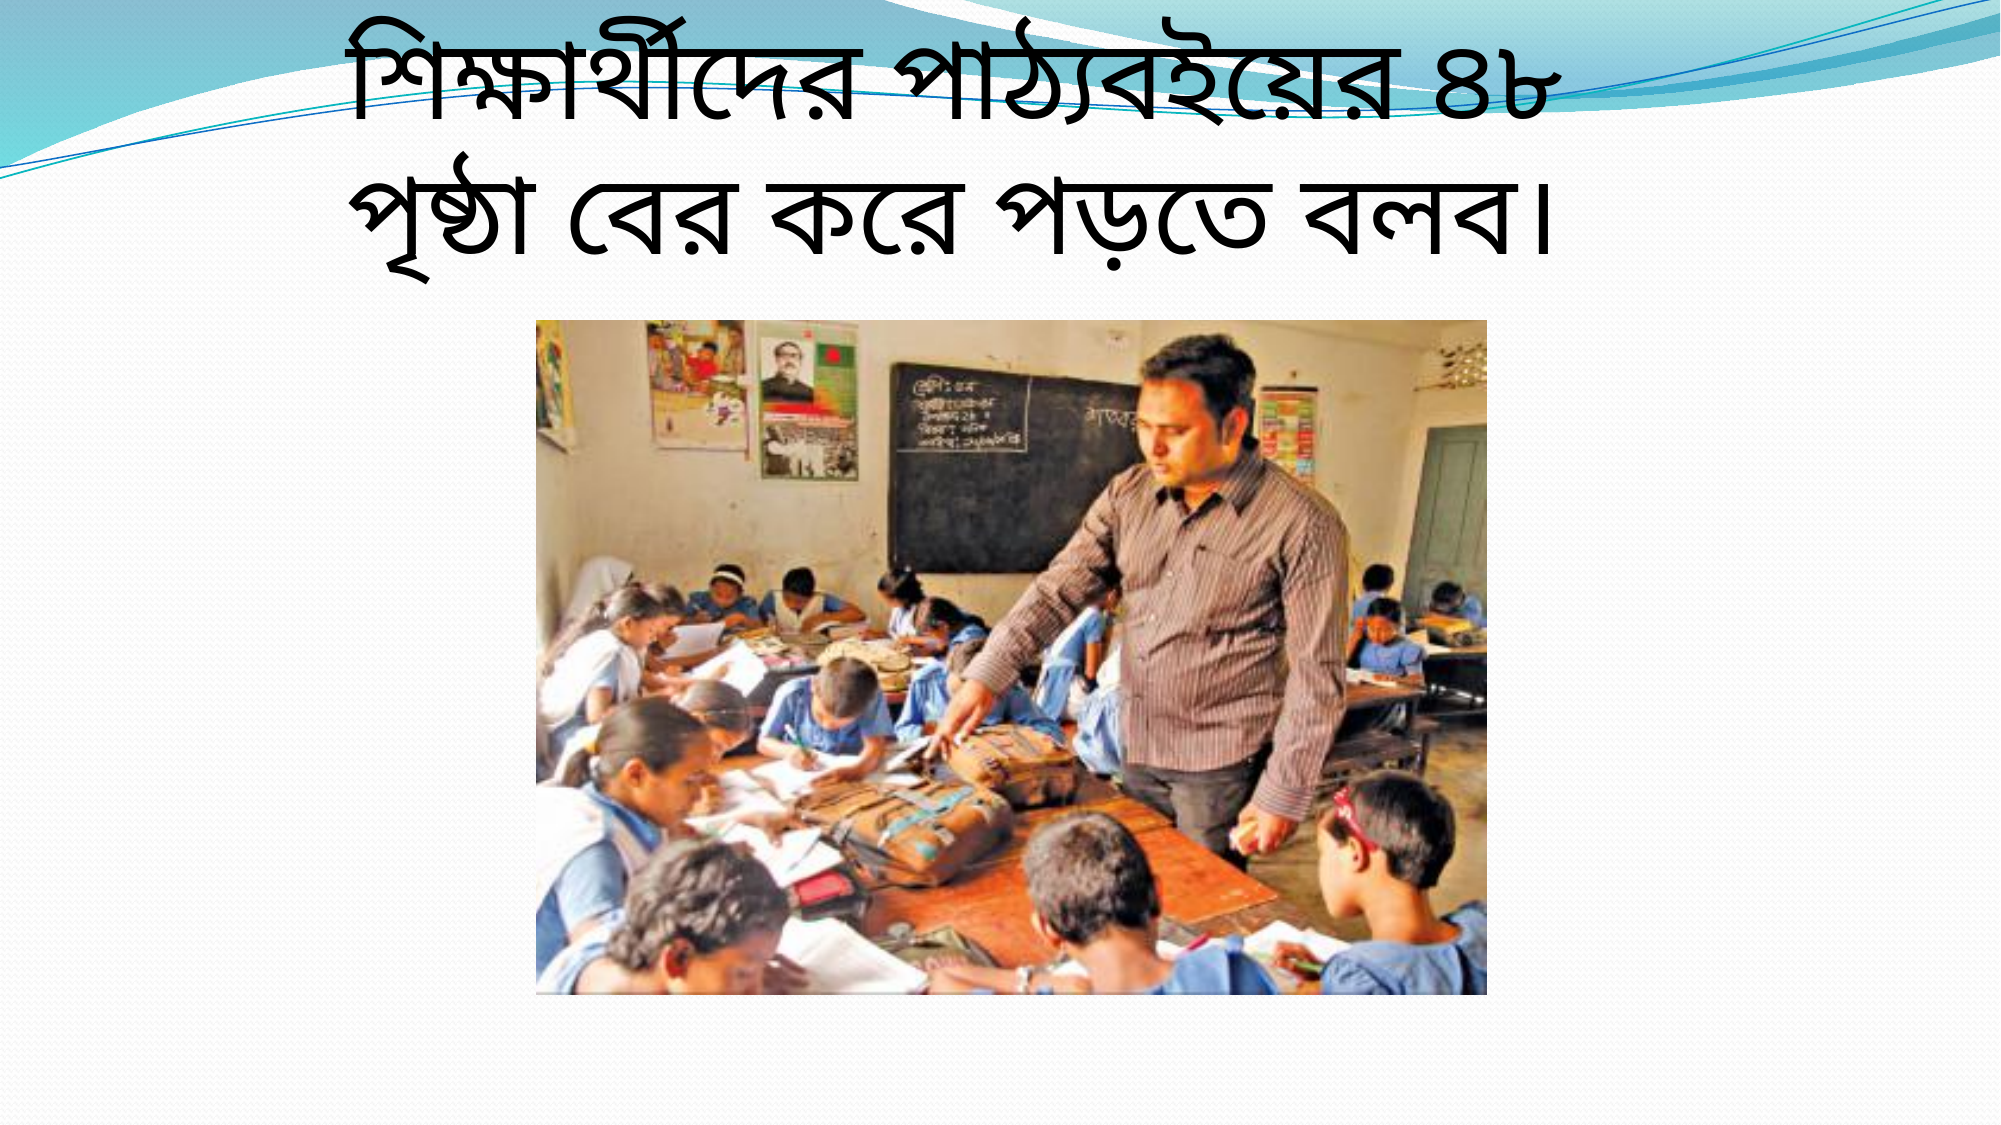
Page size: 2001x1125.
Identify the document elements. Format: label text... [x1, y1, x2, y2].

text_box শিক্ষার্থীদের পাঠ্যবইয়ের ৪৮ পৃষ্ঠা বের করে পড়তে বলব। [331, 0, 1756, 285]
picture [536, 319, 1488, 995]
